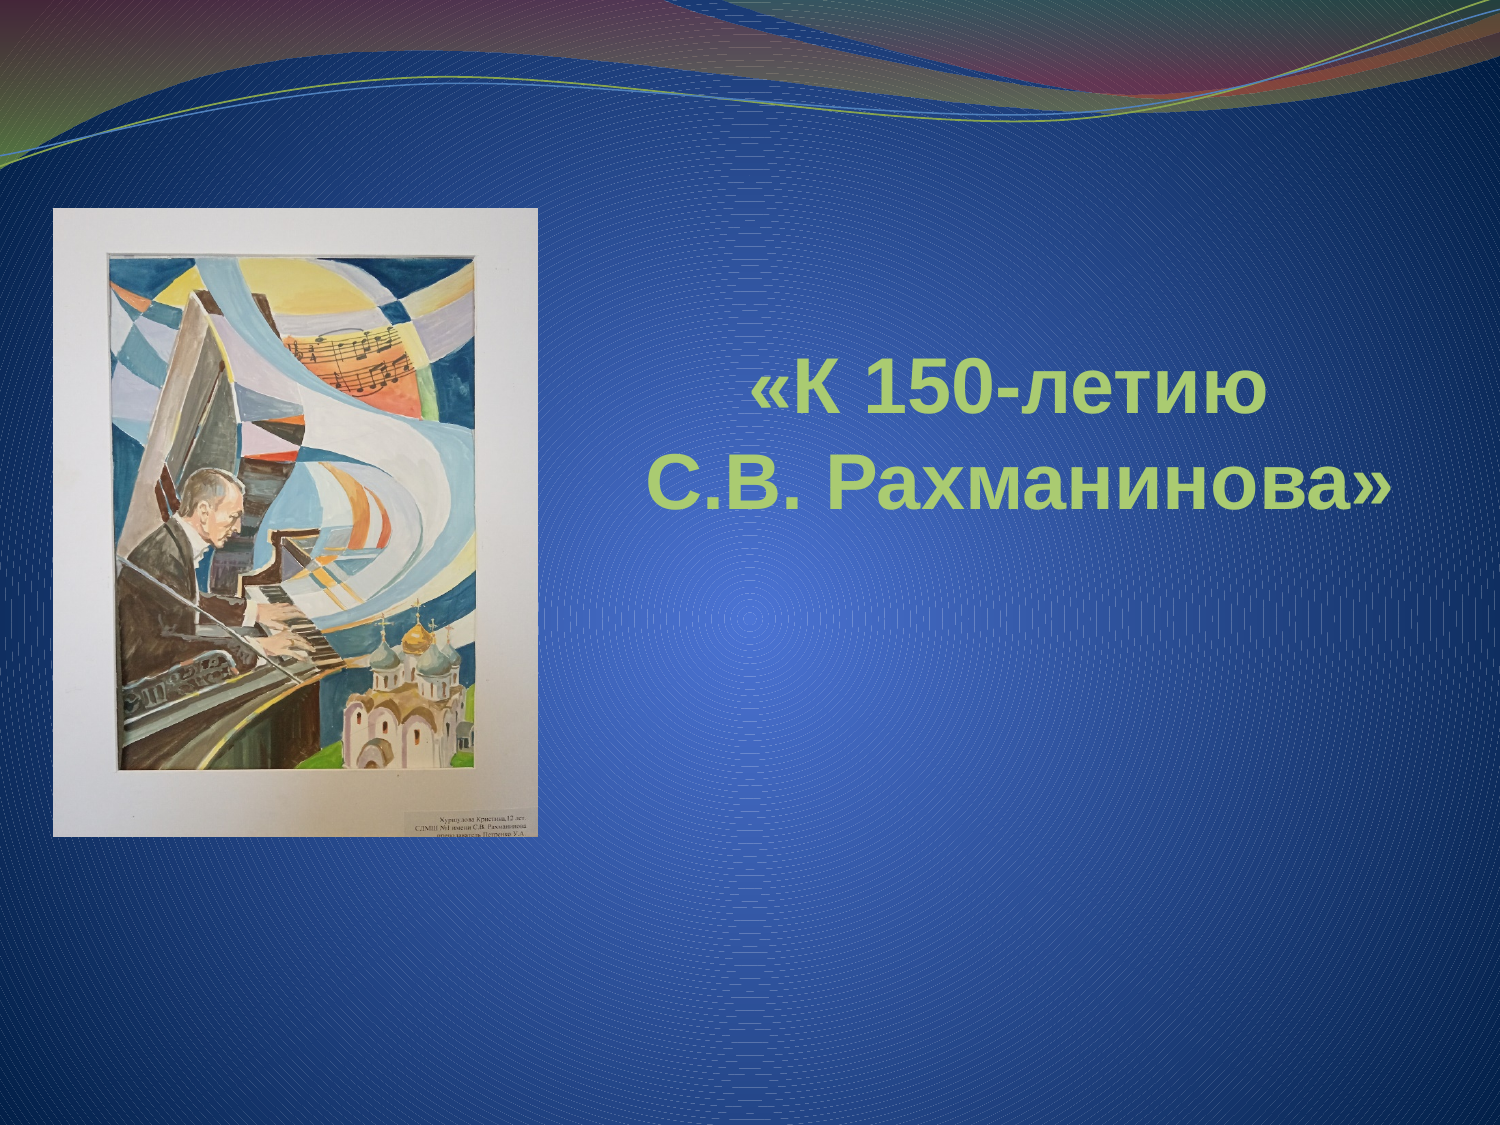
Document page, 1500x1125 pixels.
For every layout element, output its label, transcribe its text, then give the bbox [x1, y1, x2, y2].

title «К 150-летию С.В. Рахманинова» [596, 224, 1447, 525]
picture [52, 207, 538, 838]
